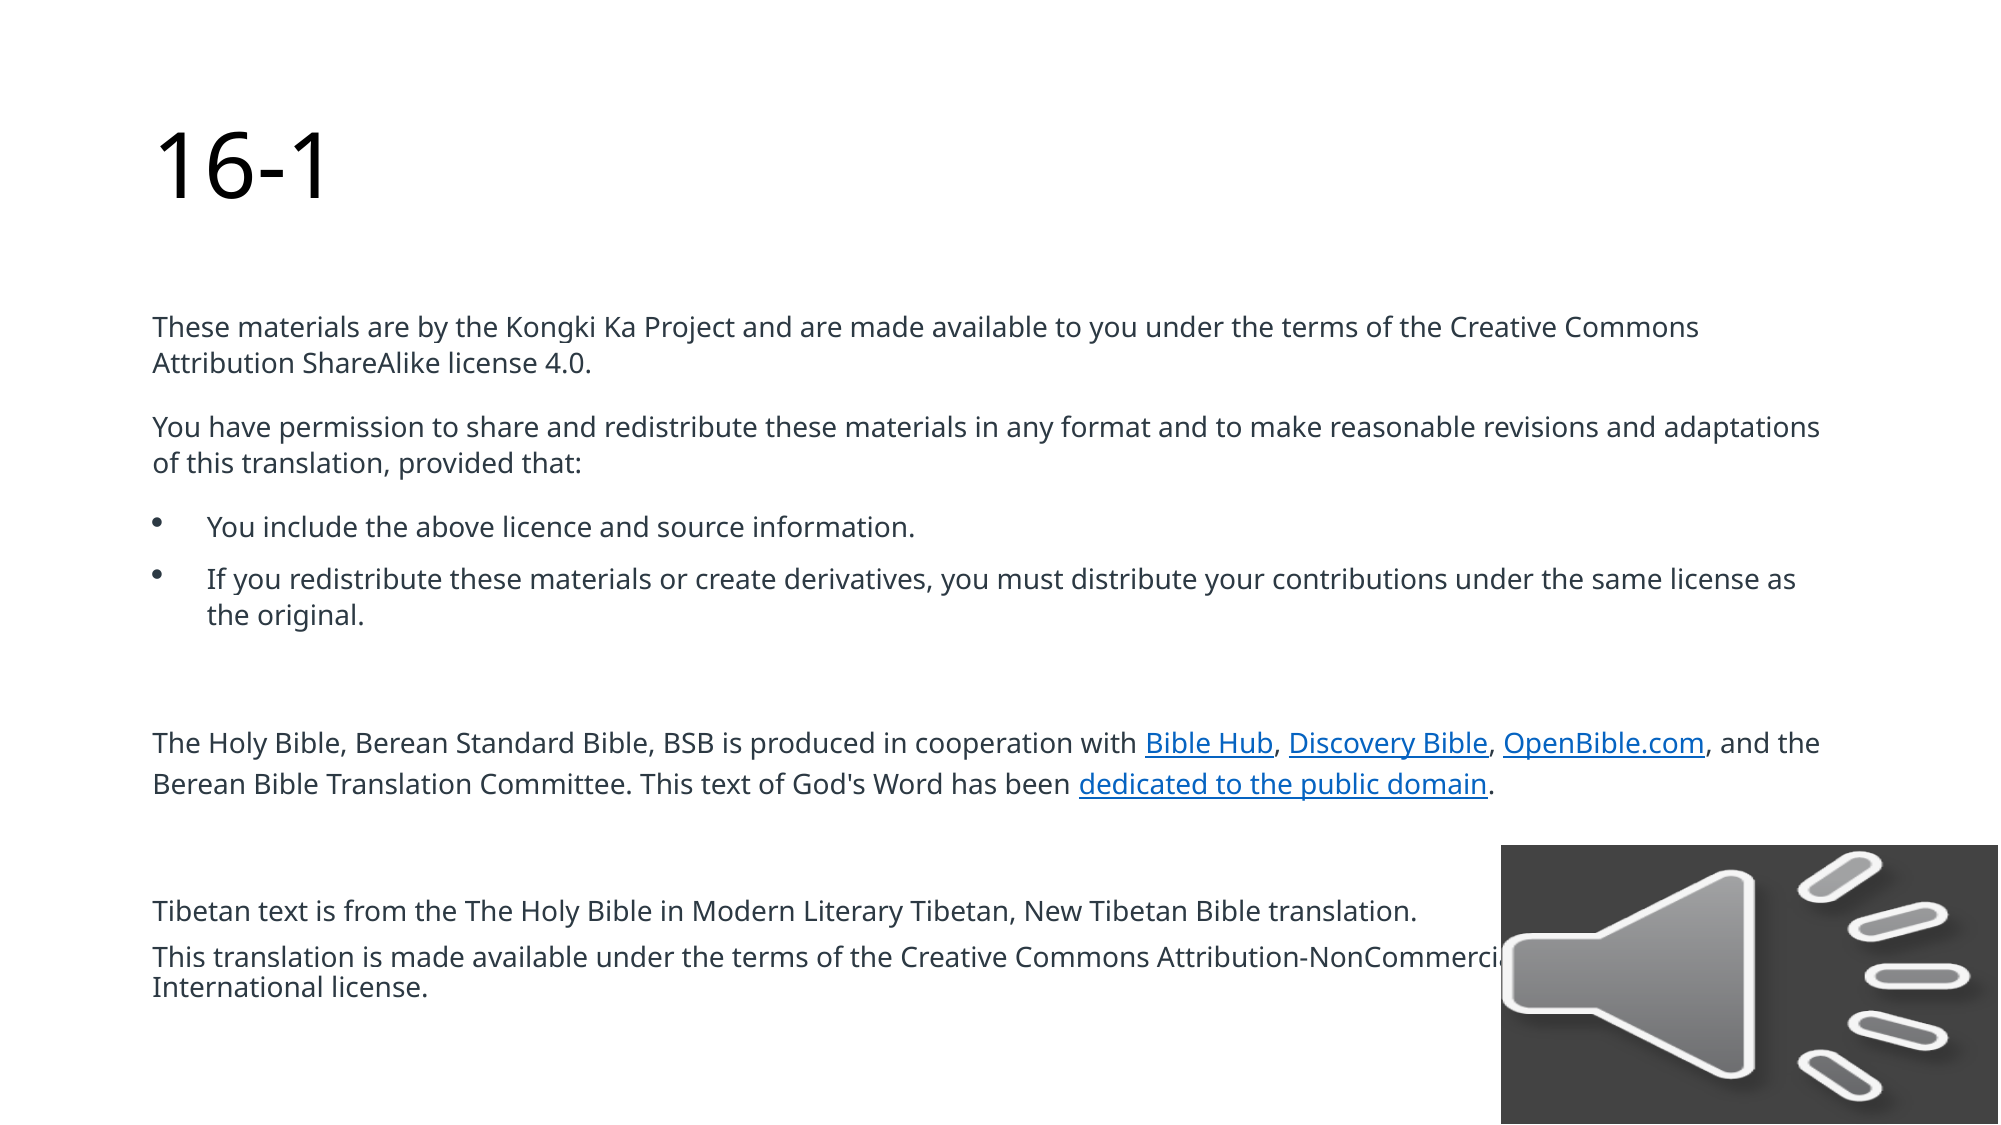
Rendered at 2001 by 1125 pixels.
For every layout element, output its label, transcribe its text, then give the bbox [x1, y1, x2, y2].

picture [1500, 843, 2000, 1125]
list These materials are by the Kongki Ka Project and are made available to you under the terms of the Creative Commons Attribution ShareAlike license 4.0. You have permission to share and redistribute these materials in any format and to make reasonable revisions and adaptations of this translation, provided that: You include the above licence and source information. If you redistribute these materials or create derivatives, you must distribute your contributions under the same license as the original. The Holy Bible, Berean Standard Bible, BSB is produced in cooperation with Bible Hub, Discovery Bible, OpenBible.com, and the Berean Bible Translation Committee. This text of God's Word has been dedicated to the public domain. Tibetan text is from the The Holy Bible in Modern Literary Tibetan, New Tibetan Bible translation. This translation is made available under the terms of the Creative Commons Attribution-NonCommercial-NoDerivatives 4.0 International license. [137, 299, 1863, 1014]
title 16-1 [137, 59, 1863, 278]
